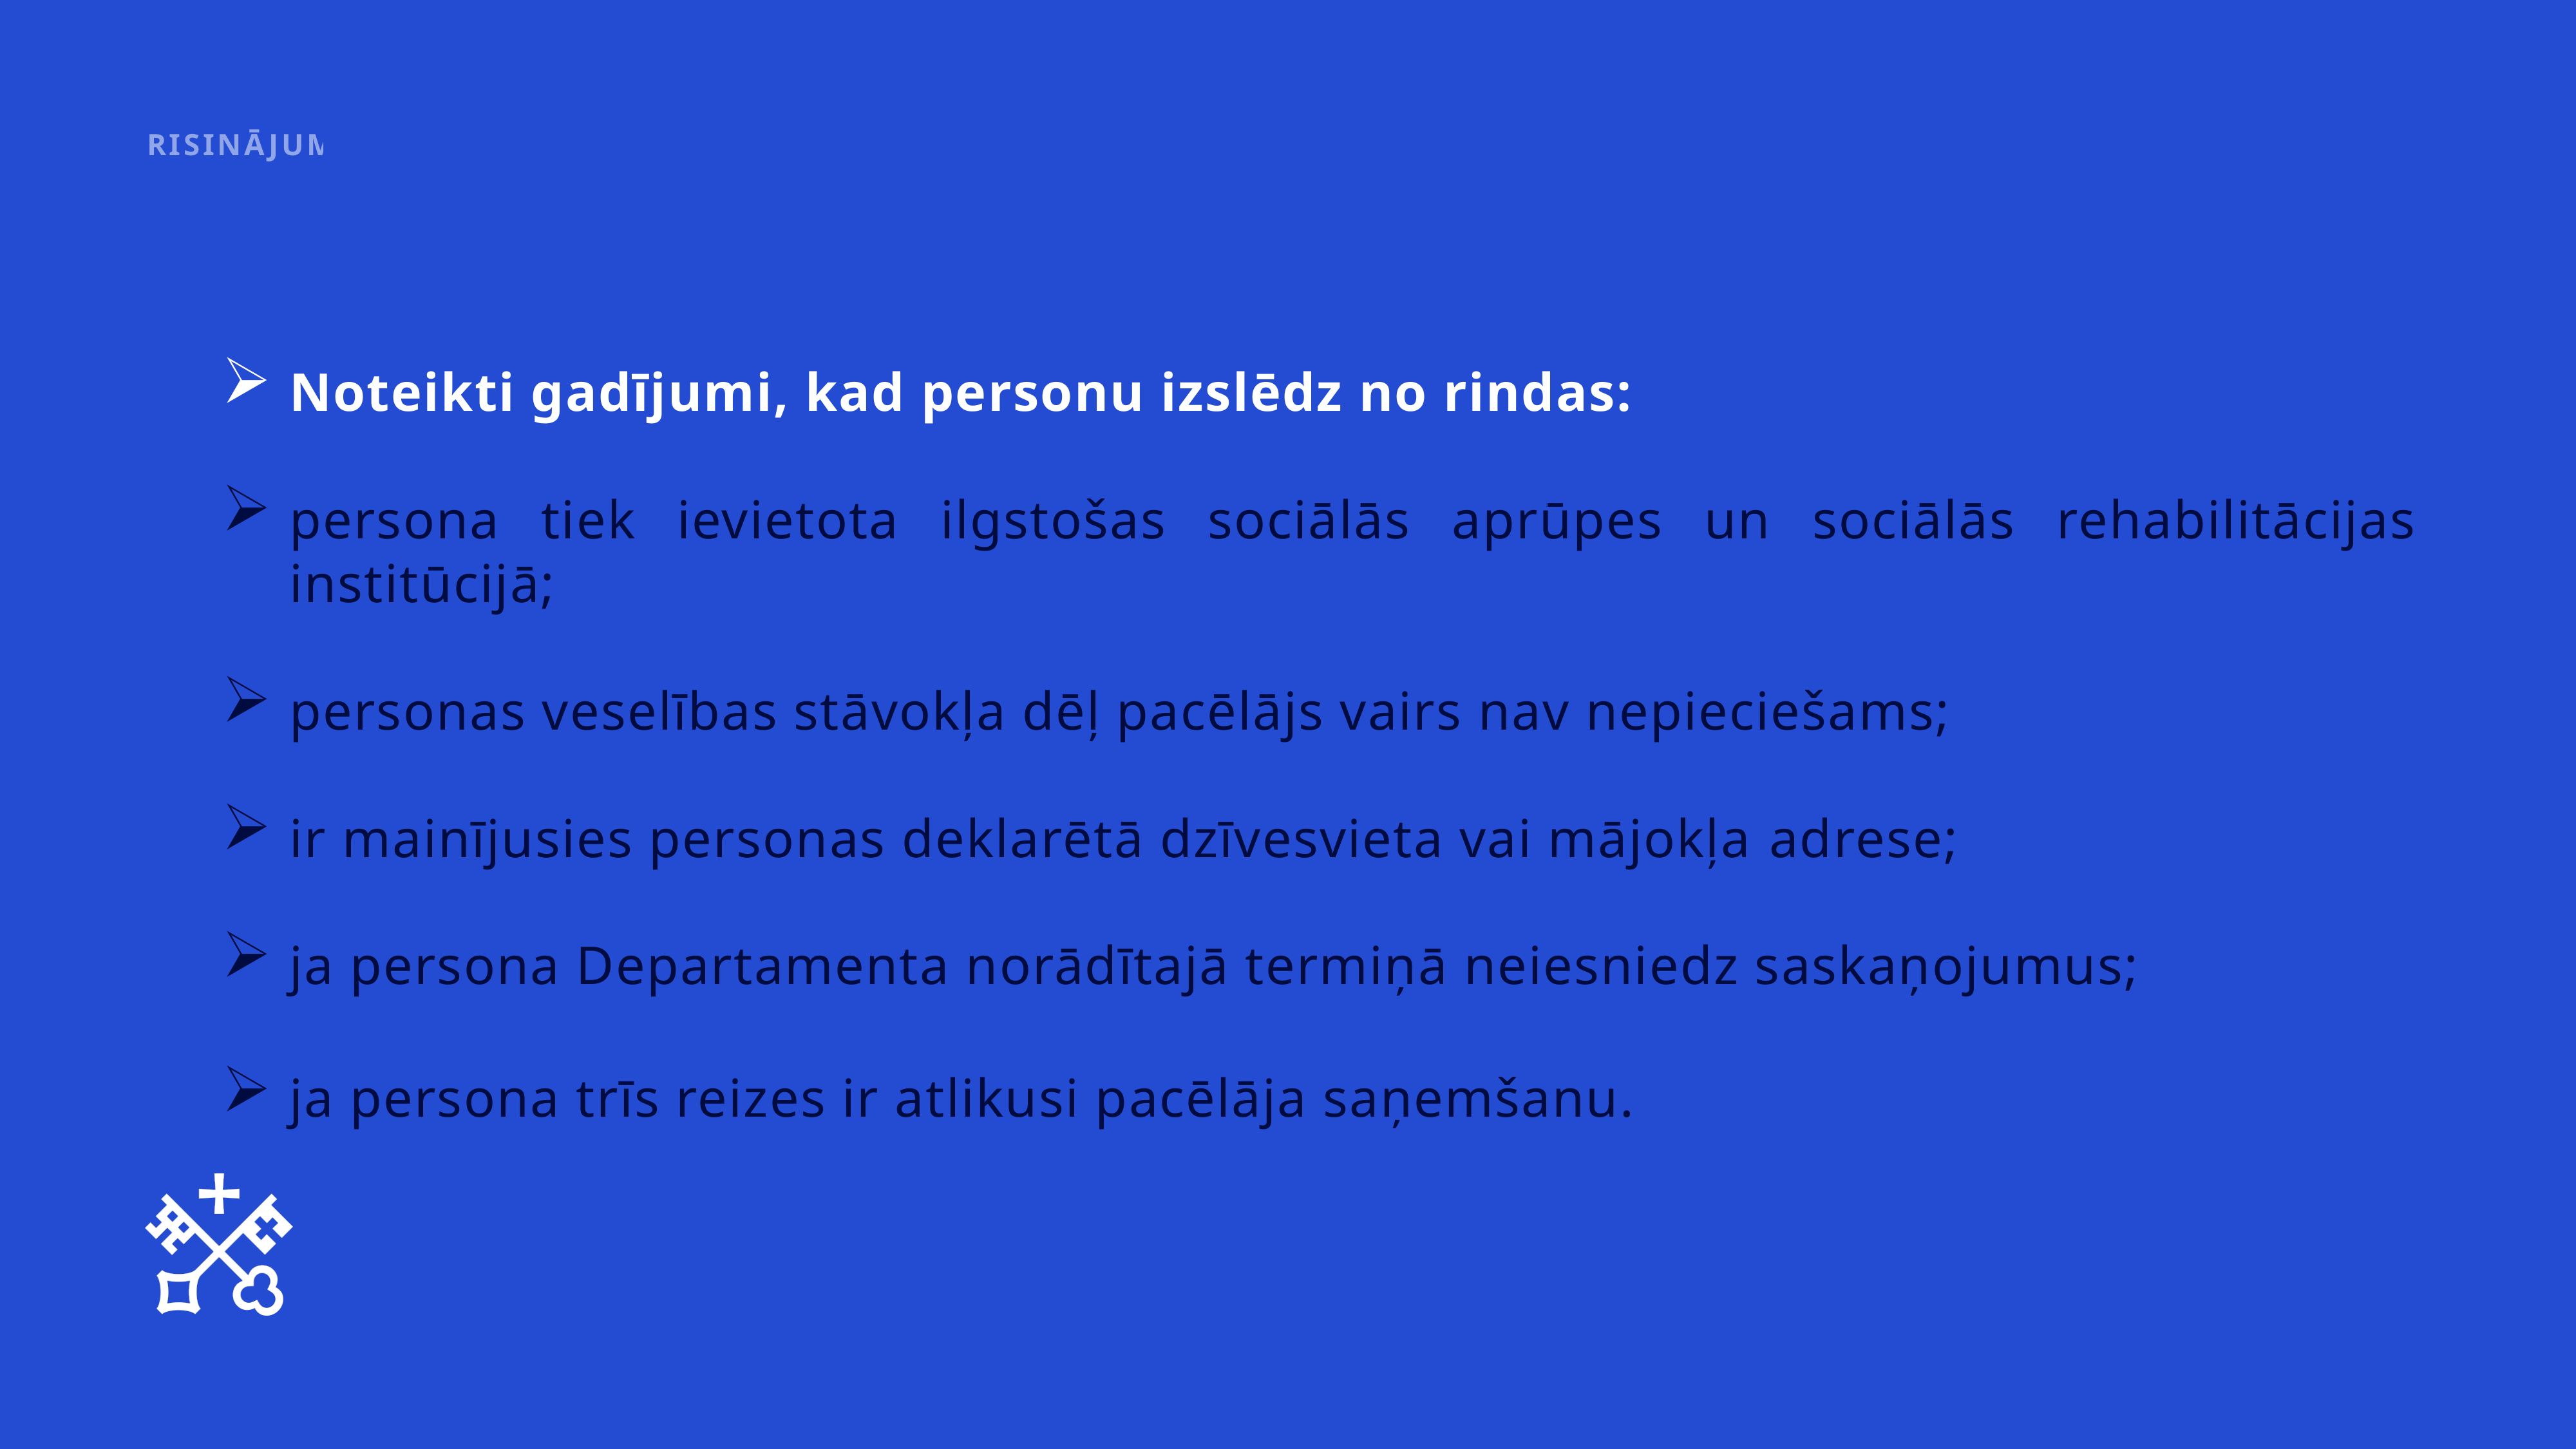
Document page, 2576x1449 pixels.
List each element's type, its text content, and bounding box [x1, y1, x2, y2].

list RISINĀJUMI [146, 123, 1293, 192]
picture [145, 1173, 293, 1316]
list Noteikti gadījumi, kad personu izslēdz no rindas: persona tiek ievietota ilgstošas sociālās aprūpes un sociālās rehabilitācijas institūcijā; personas veselības stāvokļa dēļ pacēlājs vairs nav nepieciešams; ir mainījusies personas deklarētā dzīvesvieta vai mājokļa adrese; ja persona Departamenta norādītajā termiņā neiesniedz saskaņojumus; ja persona trīs reizes ir atlikusi pacēlāja saņemšanu. [221, 215, 2422, 1146]
